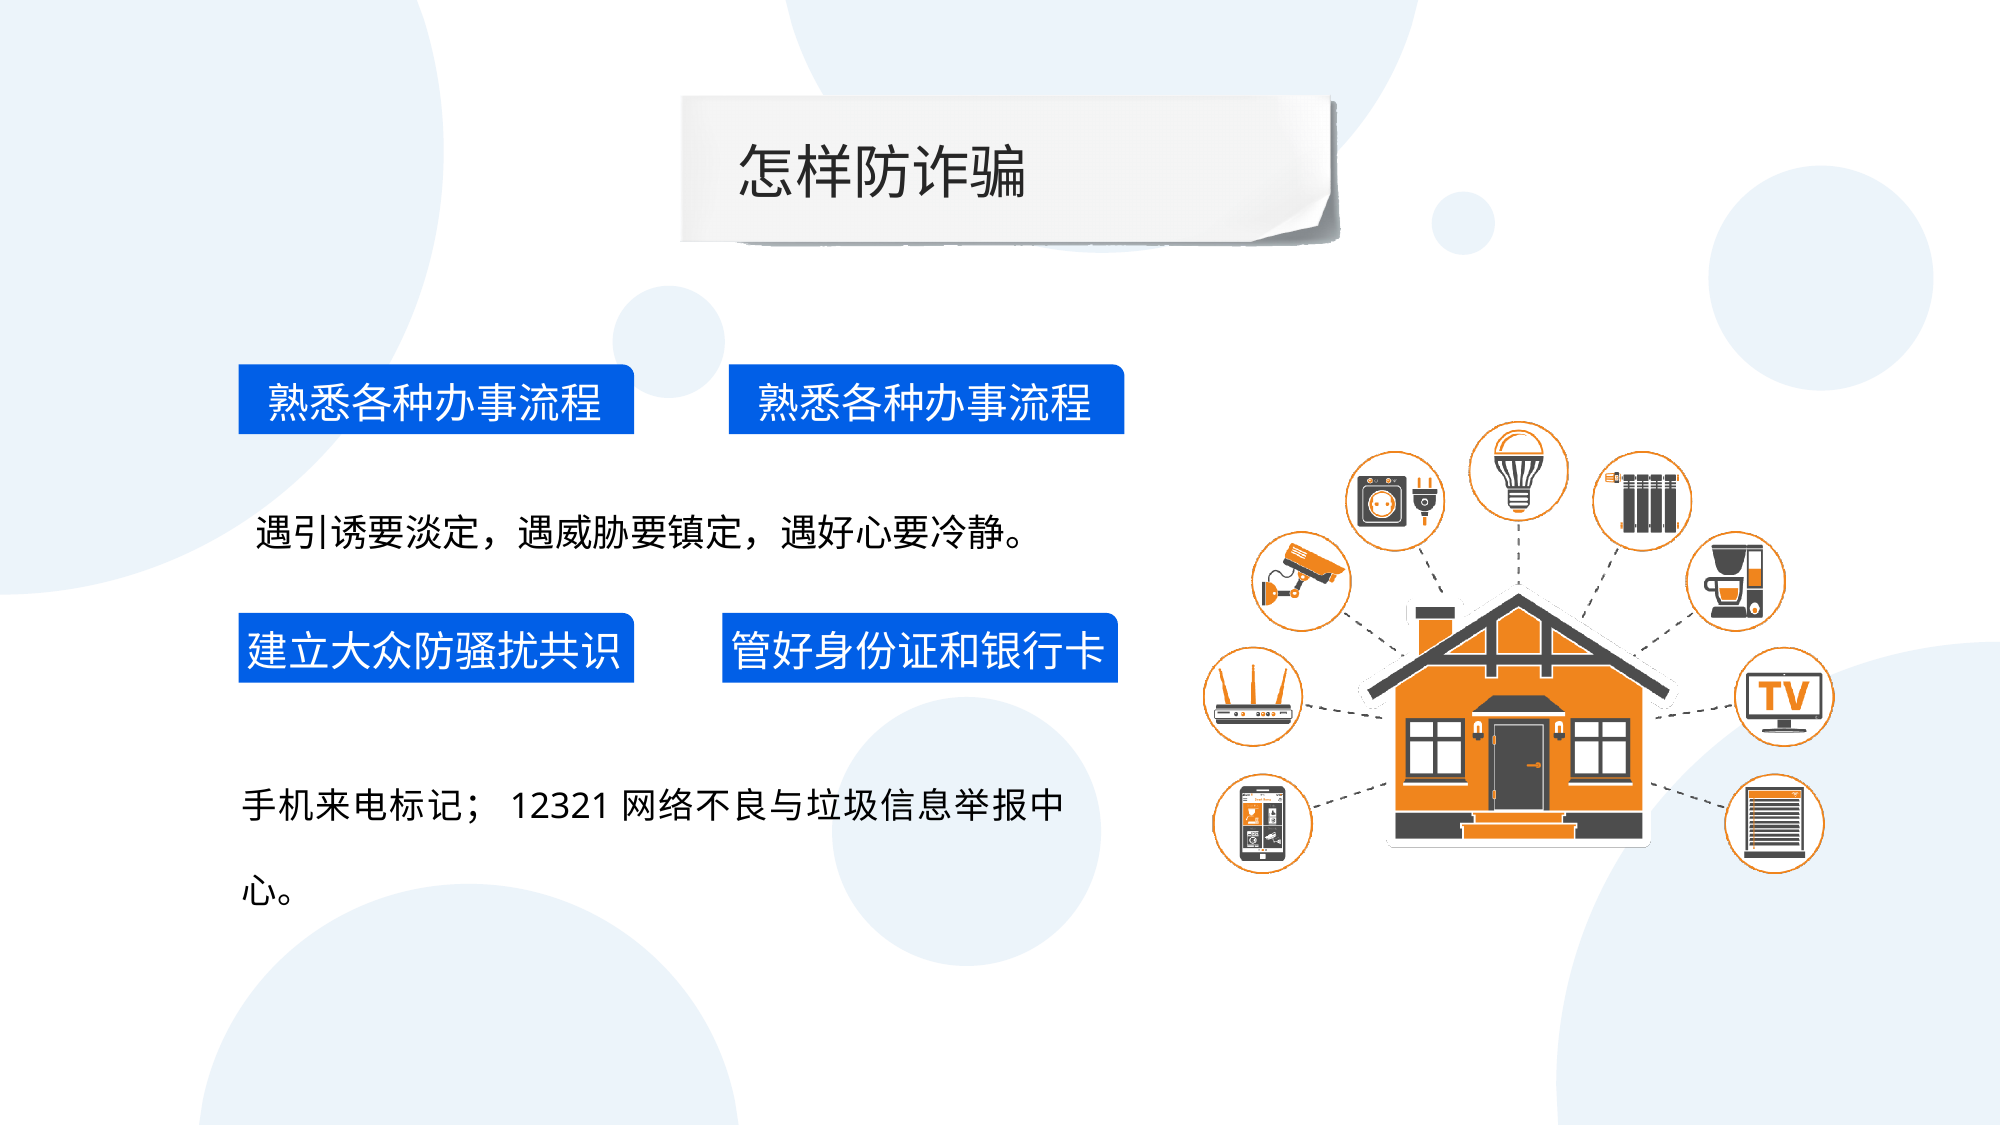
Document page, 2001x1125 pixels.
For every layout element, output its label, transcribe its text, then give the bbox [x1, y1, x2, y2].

text_box 遇引诱要淡定，遇威胁要镇定，遇好心要冷静。 [240, 456, 1080, 562]
text_box 手机来电标记；12321网络不良与垃圾信息举报中心。 [226, 733, 1080, 919]
text_box 熟悉各种办事流程 [727, 363, 1124, 436]
text_box 熟悉各种办事流程 [237, 363, 636, 436]
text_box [649, 78, 1350, 262]
picture [1124, 347, 1923, 947]
text_box 管好身份证和银行卡 [721, 611, 1119, 684]
text_box 建立大众防骚扰共识 [237, 611, 636, 684]
